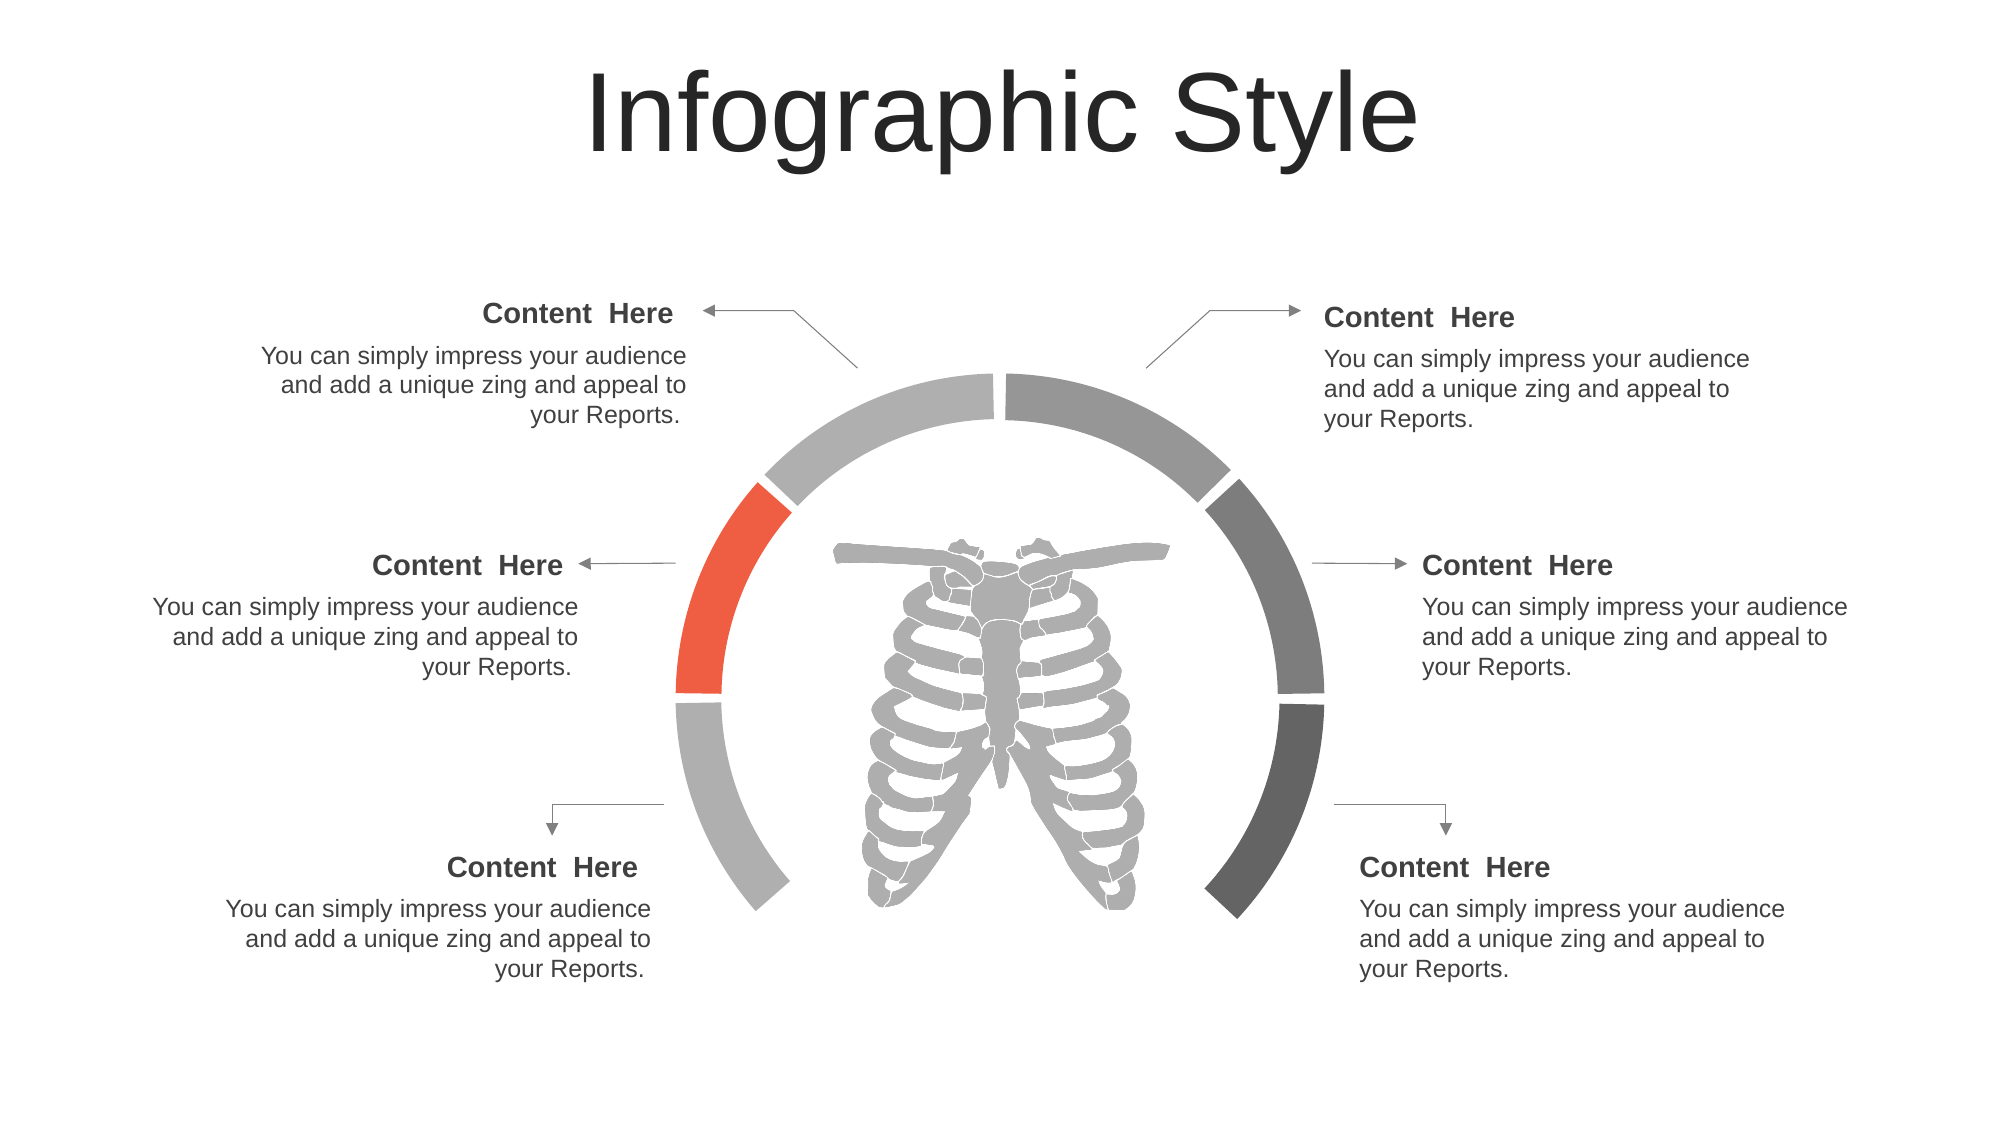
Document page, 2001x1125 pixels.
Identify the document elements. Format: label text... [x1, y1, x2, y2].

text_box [1309, 290, 1773, 442]
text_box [675, 373, 1325, 1023]
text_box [244, 287, 703, 438]
text_box [1145, 304, 1302, 369]
list Infographic Style [53, 55, 1952, 175]
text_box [1344, 841, 1809, 992]
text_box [1407, 538, 1872, 690]
text_box [703, 304, 858, 369]
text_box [207, 841, 668, 992]
text_box [545, 804, 665, 836]
text_box [1333, 804, 1453, 836]
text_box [134, 538, 595, 690]
picture [833, 538, 1170, 910]
